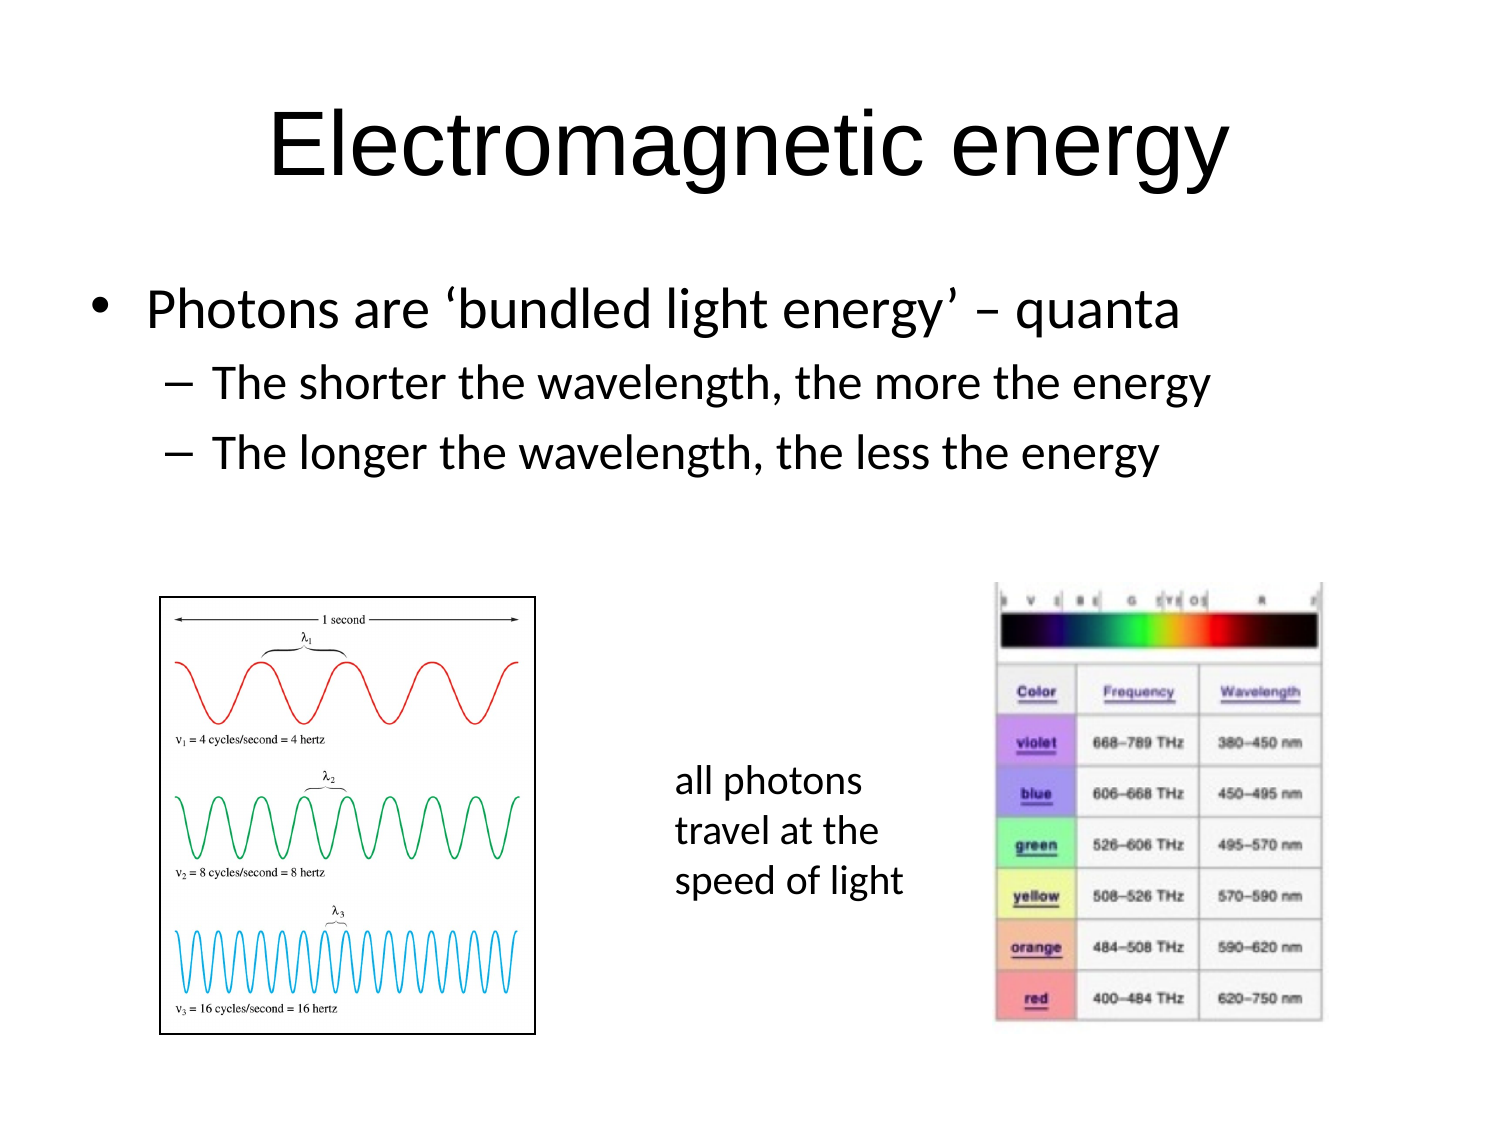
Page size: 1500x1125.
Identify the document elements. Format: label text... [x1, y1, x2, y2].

title Electromagnetic energy [75, 45, 1425, 233]
picture [160, 597, 535, 1034]
list Photons are ‘bundled light energy’ – quanta The shorter the wavelength, the more the energy The longer the wavelength, the less the energy [75, 262, 1425, 519]
text_box all photons travel at the speed of light [659, 745, 929, 911]
picture [992, 582, 1329, 1035]
